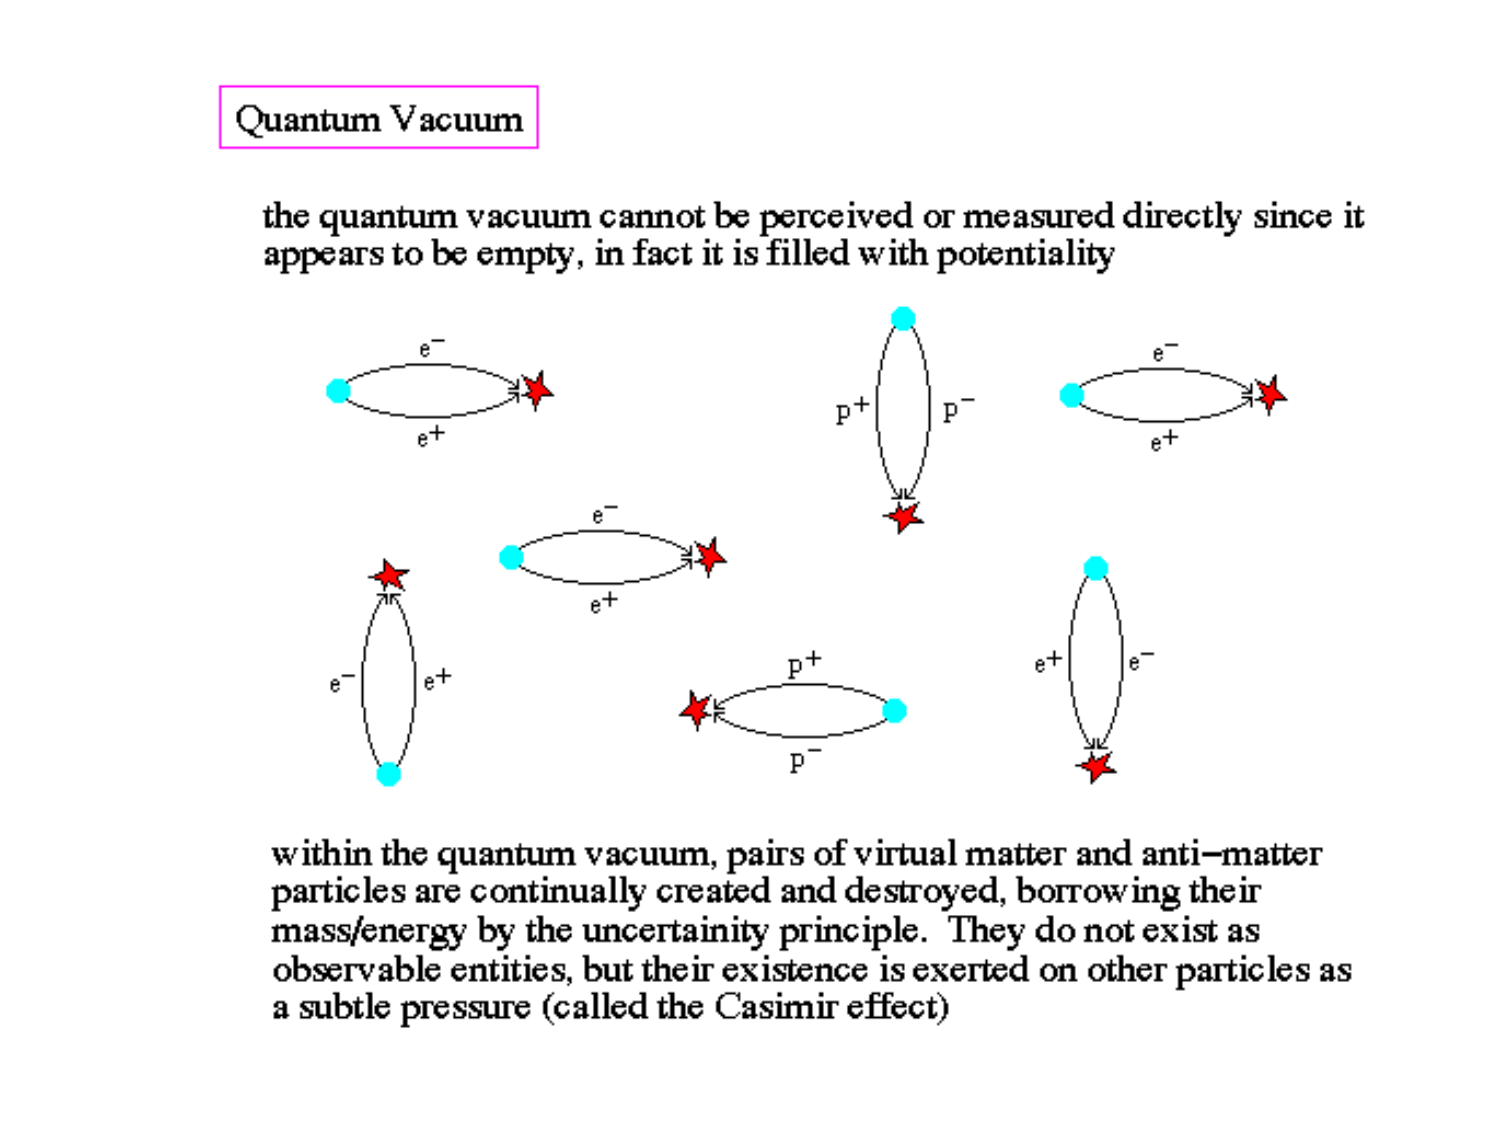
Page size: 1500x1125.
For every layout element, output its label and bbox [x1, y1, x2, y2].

list [199, 64, 1402, 1063]
